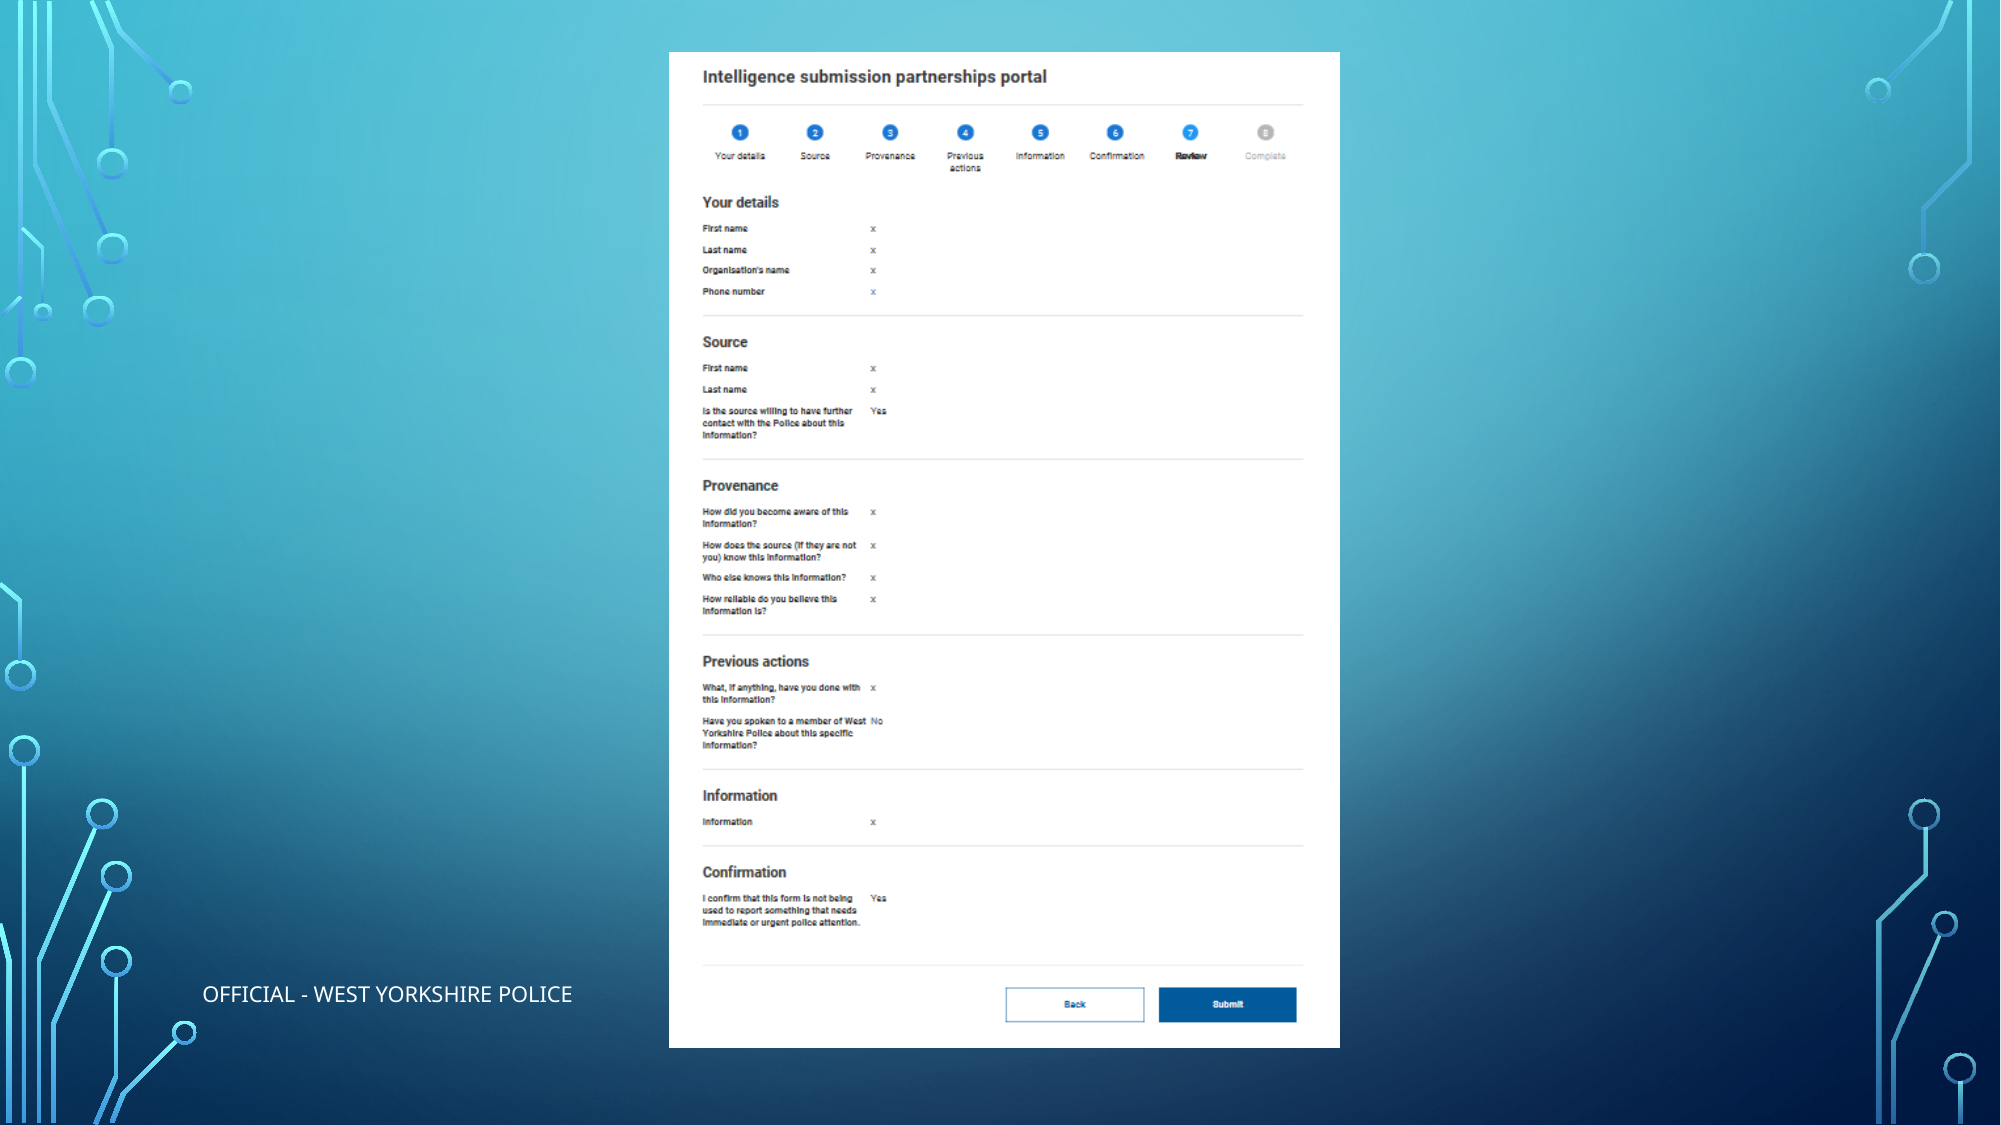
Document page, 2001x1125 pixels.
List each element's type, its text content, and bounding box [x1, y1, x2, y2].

picture [669, 52, 1340, 1048]
footer OFFICIAL - WEST YORKSHIRE POLICE [187, 965, 669, 1025]
